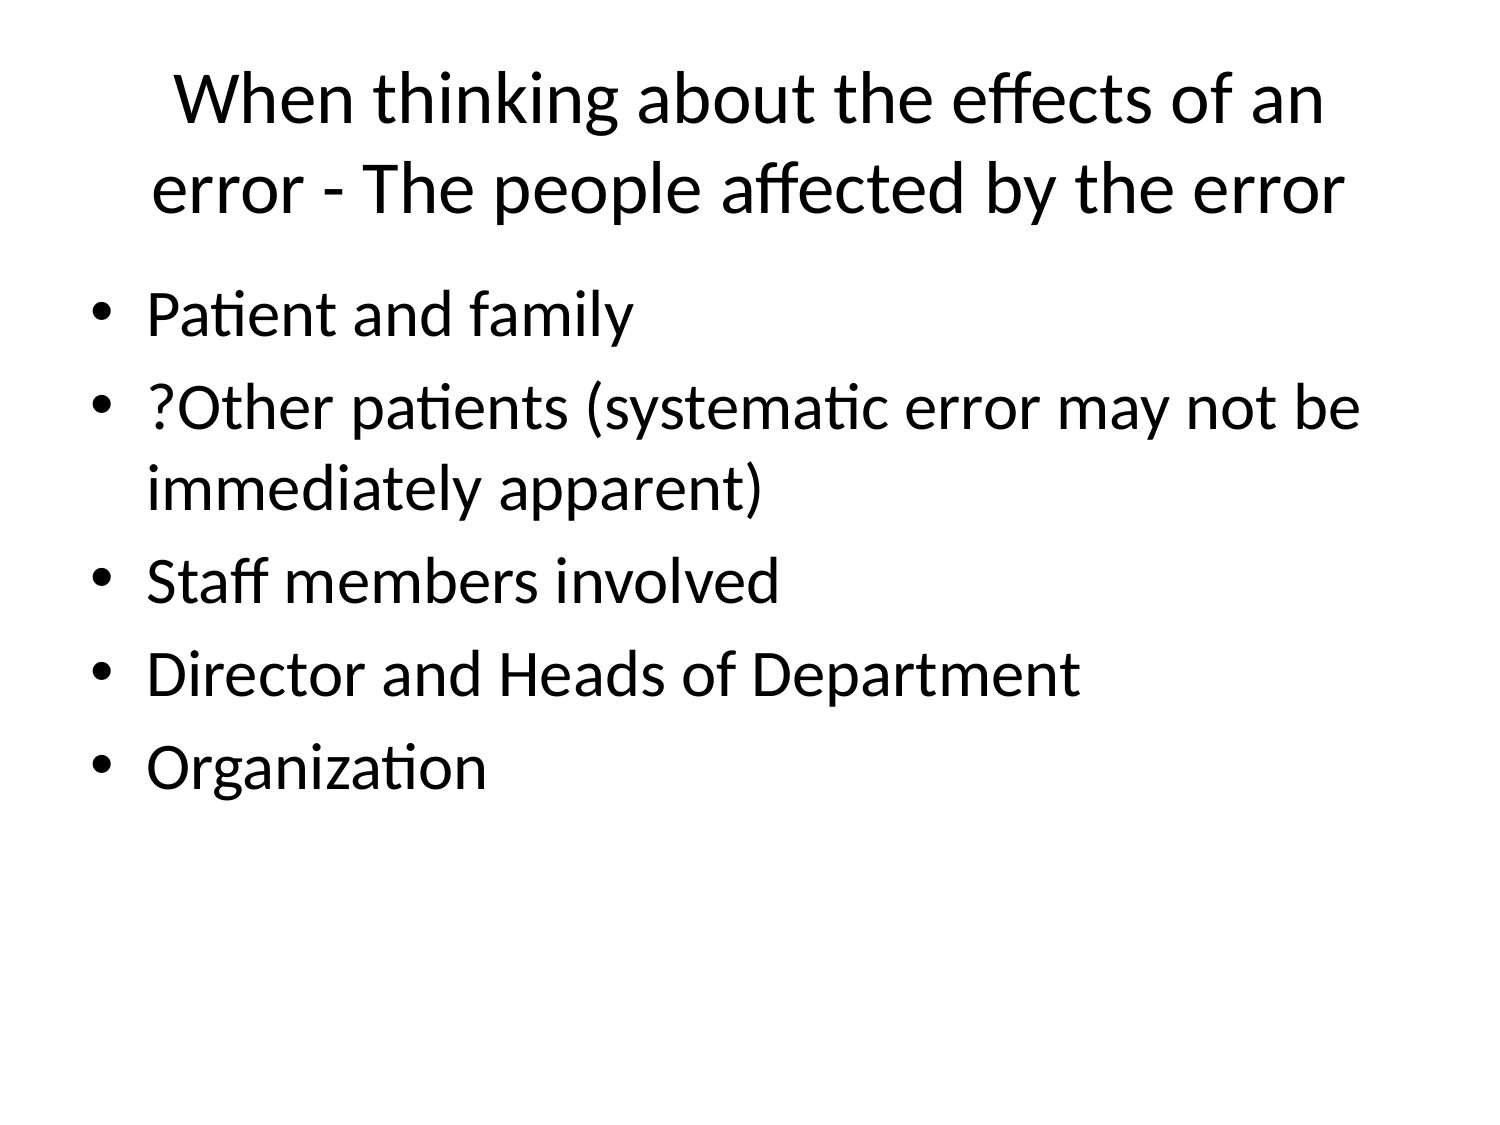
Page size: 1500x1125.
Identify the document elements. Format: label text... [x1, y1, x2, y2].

title When thinking about the effects of an error - The people affected by the error [75, 45, 1425, 233]
list Patient and family ?Other patients (systematic error may not be immediately apparent) Staff members involved Director and Heads of Department Organization [75, 262, 1425, 1005]
